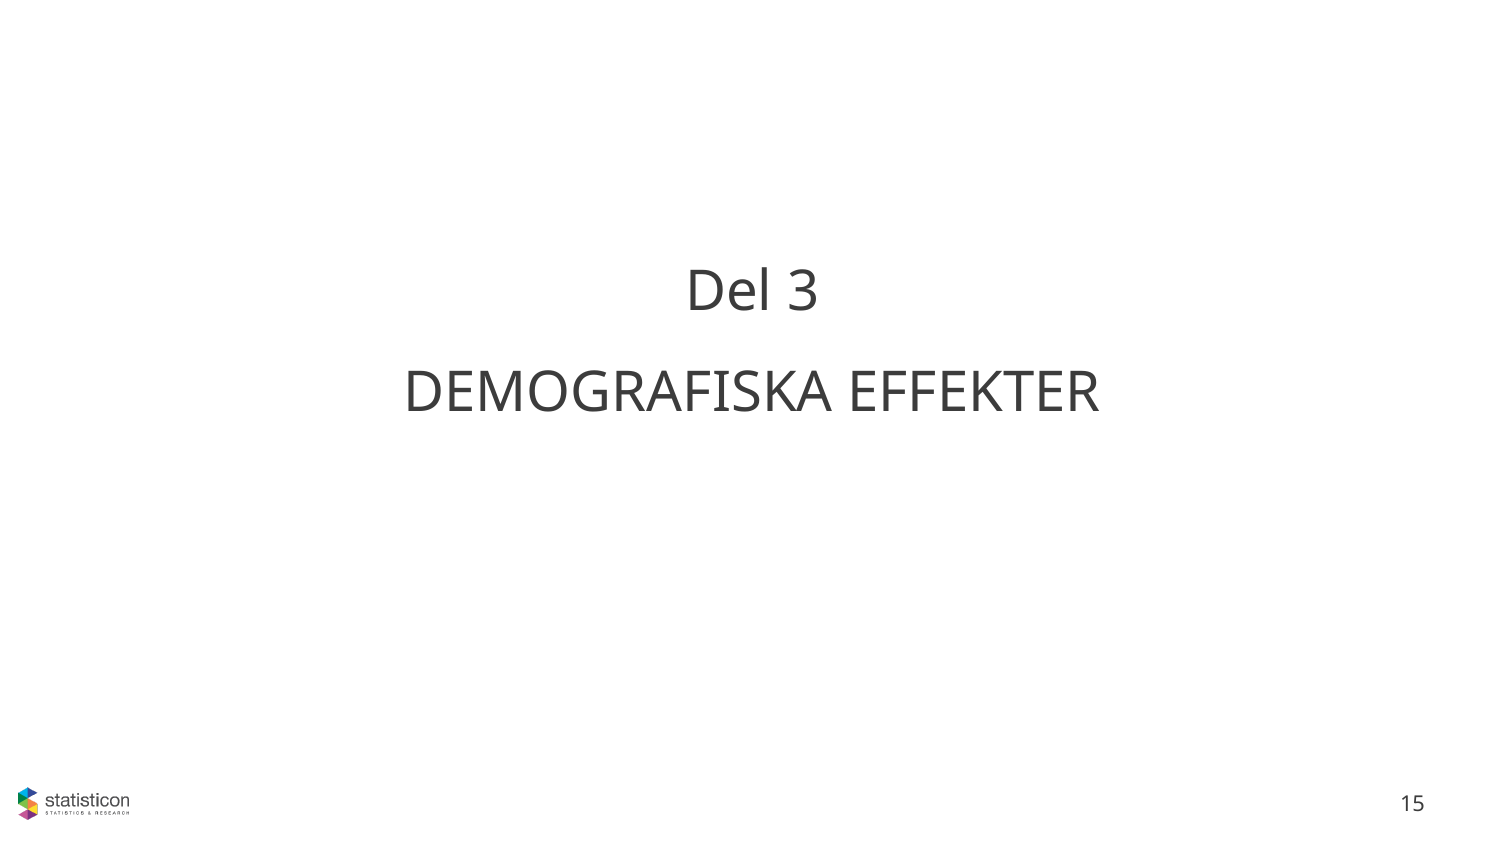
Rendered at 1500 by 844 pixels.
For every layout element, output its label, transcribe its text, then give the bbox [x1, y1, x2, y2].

title Del 3 DEMOGRAFISKA EFFEKTER [260, 218, 1244, 466]
picture [18, 787, 129, 821]
slide_number 15 [1074, 782, 1425, 827]
